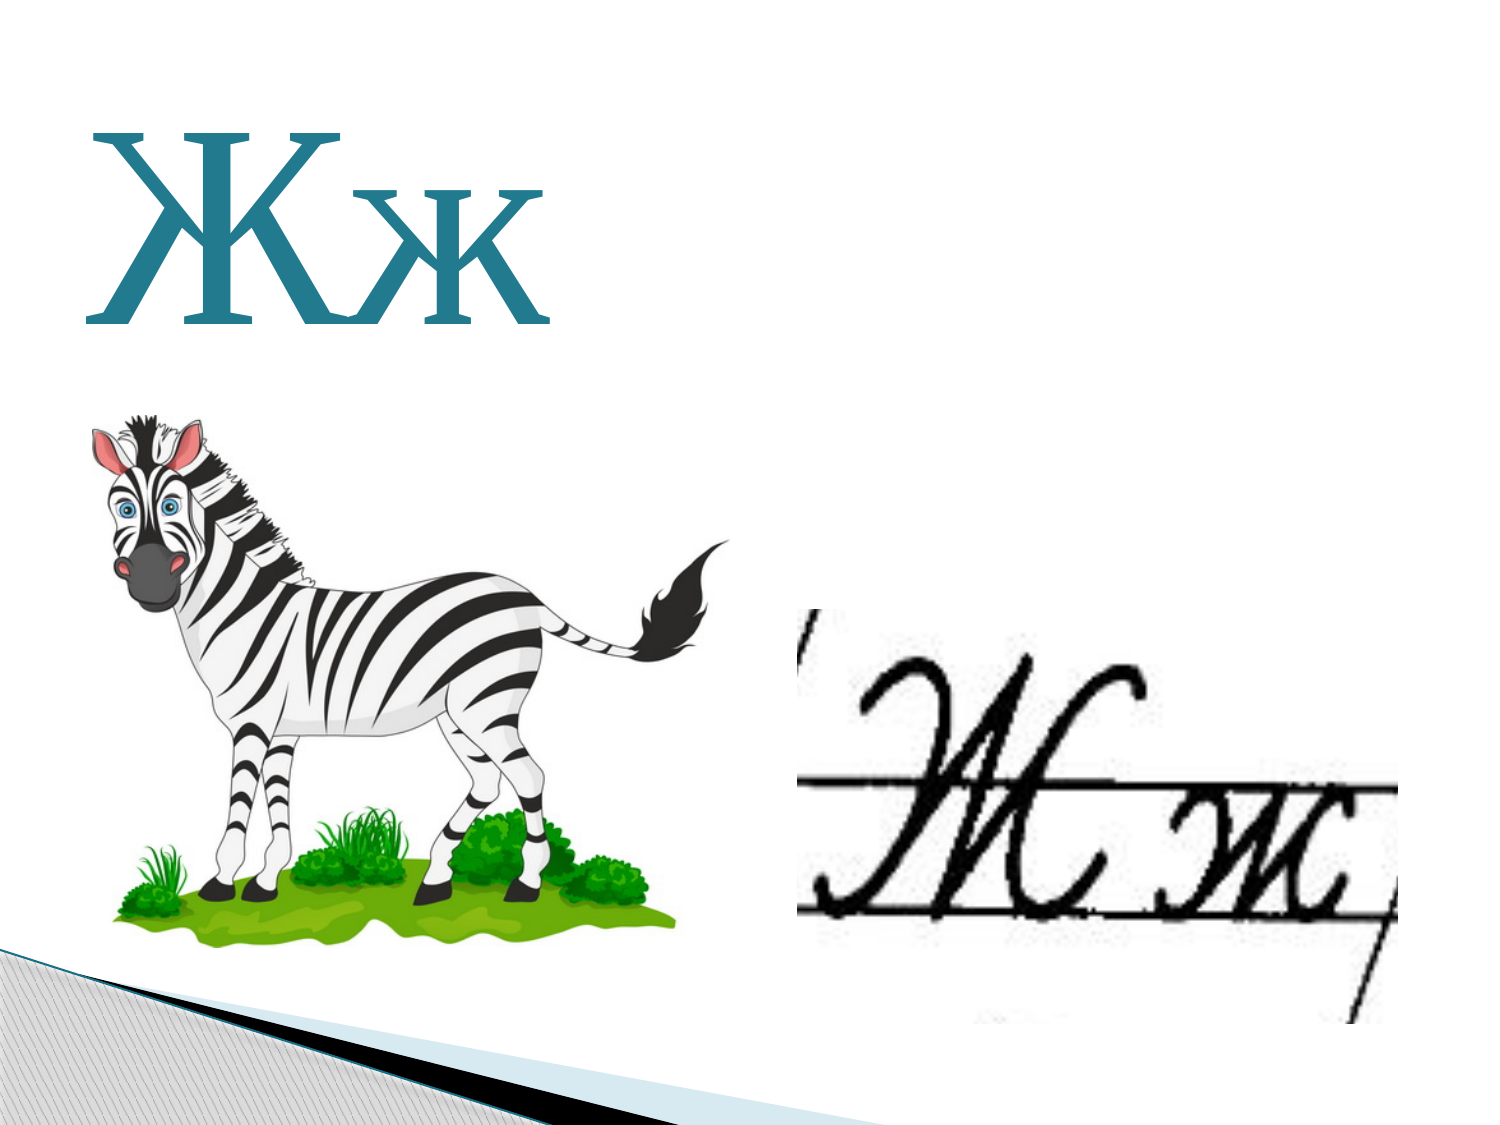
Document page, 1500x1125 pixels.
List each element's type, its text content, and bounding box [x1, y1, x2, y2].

picture [796, 609, 1399, 1024]
text_box Жж [71, 25, 725, 390]
picture [91, 415, 730, 948]
